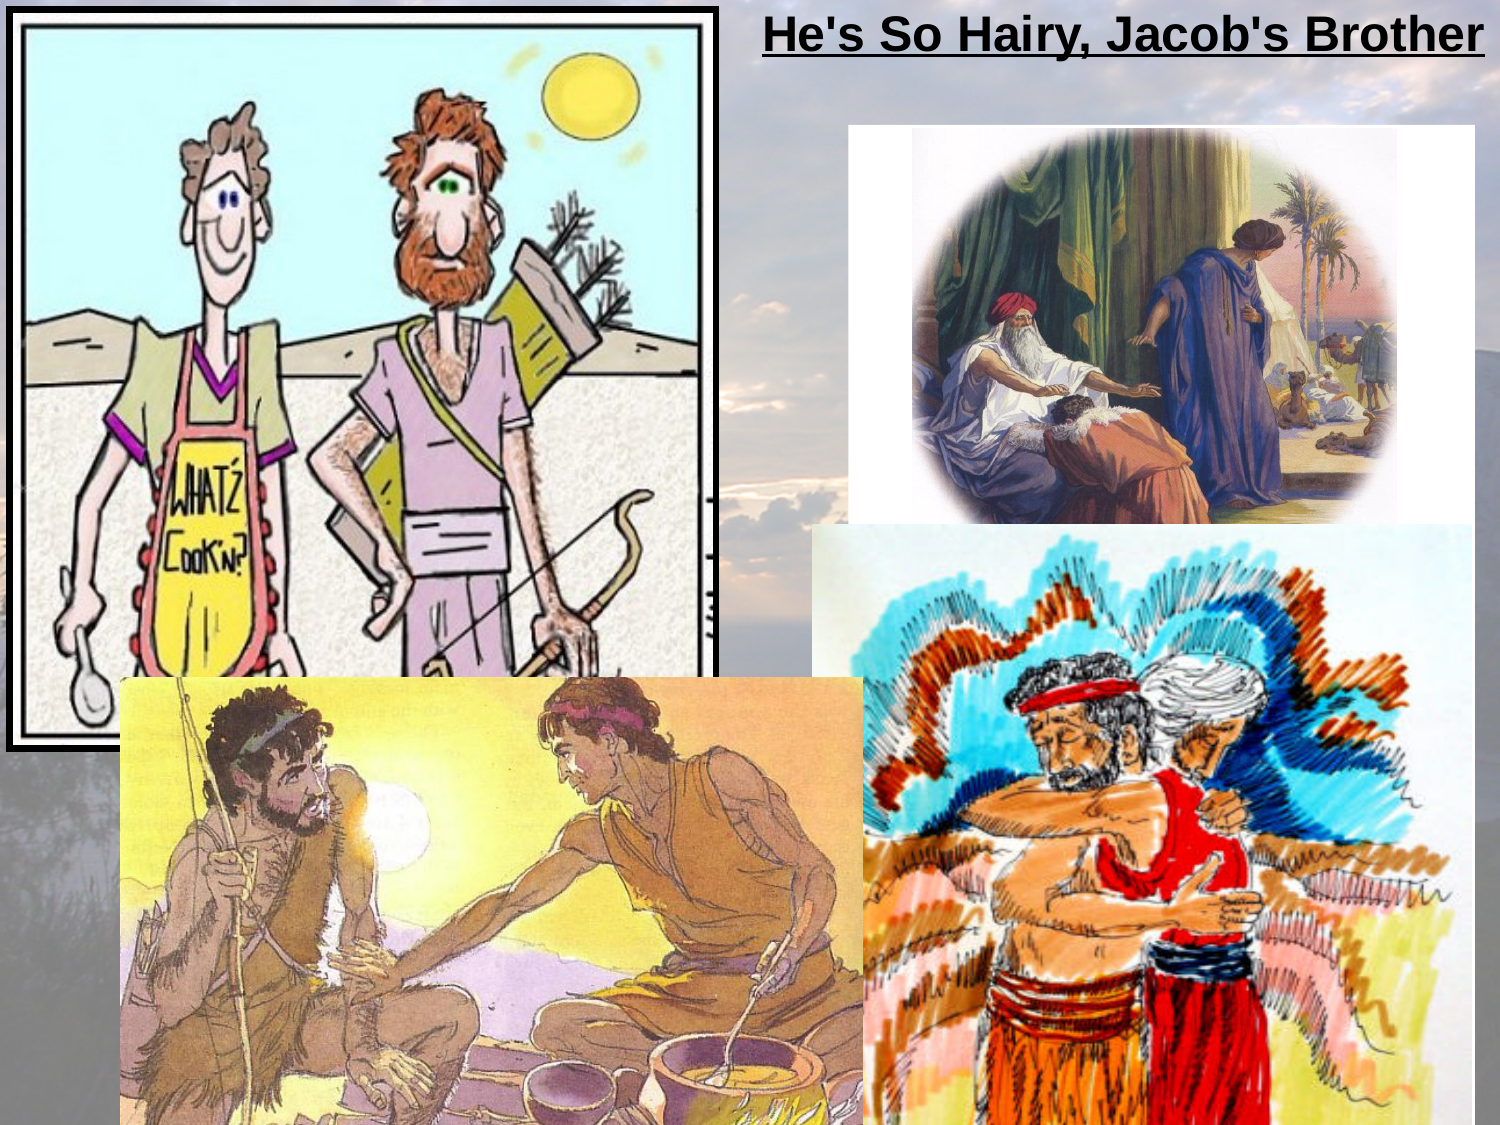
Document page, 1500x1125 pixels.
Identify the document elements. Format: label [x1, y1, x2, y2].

text_box [848, 124, 1476, 531]
picture [0, 0, 1500, 1125]
